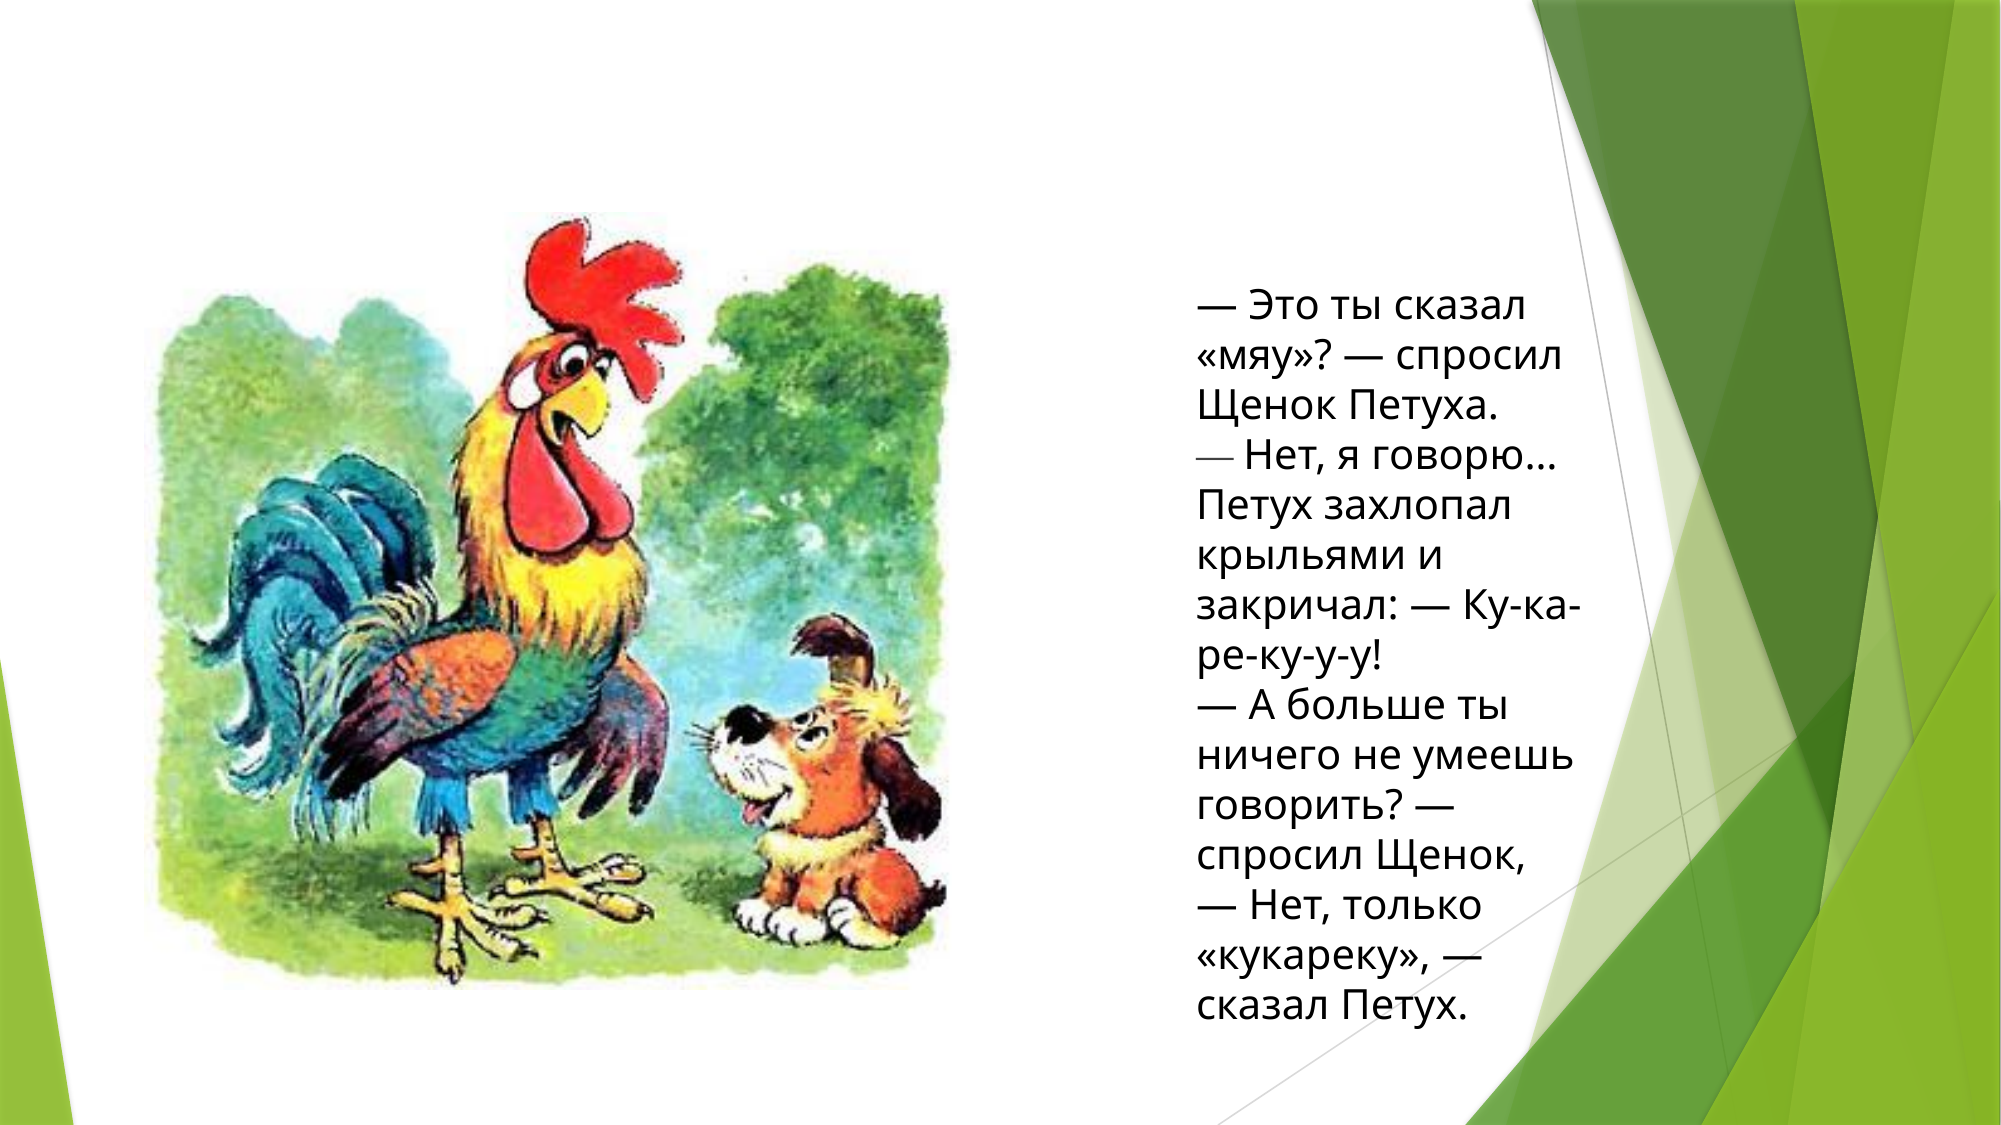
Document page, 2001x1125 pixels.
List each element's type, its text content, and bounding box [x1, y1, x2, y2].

picture [143, 211, 957, 991]
text_box — Это ты сказал «мяу»? — спросил Щенок Петуха. — Нет, я говорю… Петух захлопал крыльями и закричал: — Ку-ка-ре-ку-у-у! — А больше ты ничего не умеешь говорить? — спросил Щенок, — Нет, только «кукареку», — сказал Петух. [1181, 270, 1634, 1036]
